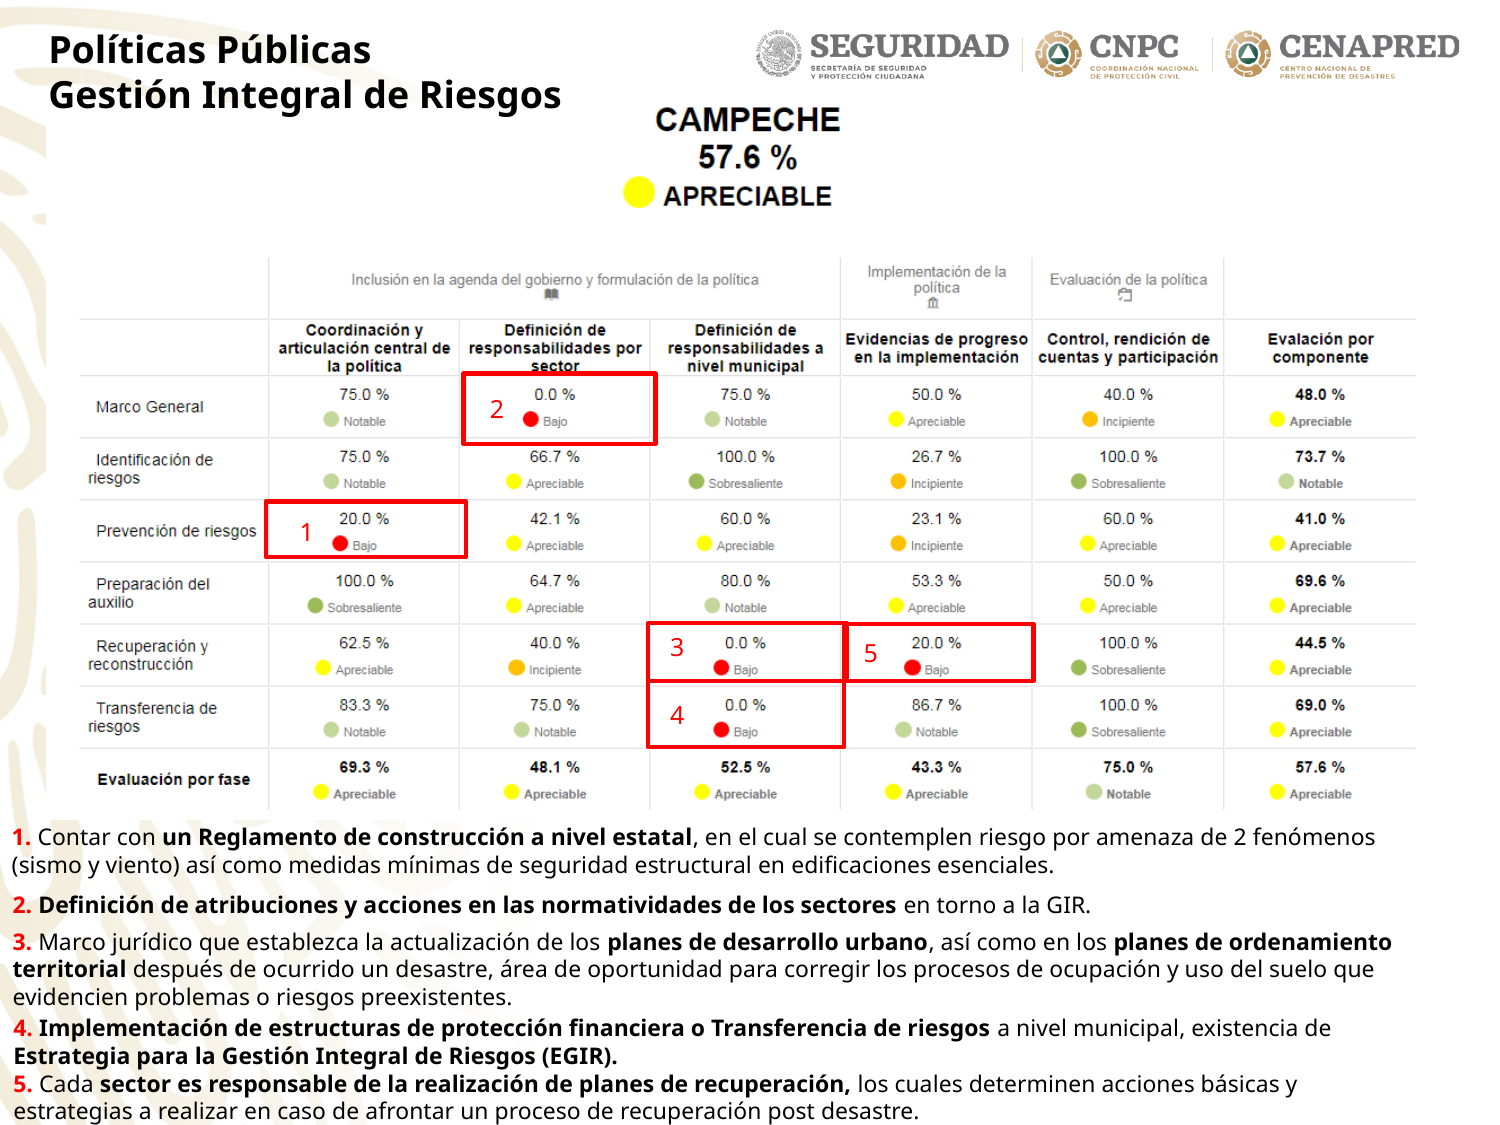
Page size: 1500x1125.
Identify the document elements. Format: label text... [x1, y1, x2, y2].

text_box 4. Implementación de estructuras de protección financiera o Transferencia de riesgos a nivel municipal, existencia de Estrategia para la Gestión Integral de Riesgos (EGIR). [13, 1013, 1417, 1069]
text_box 2. Definición de atribuciones y acciones en las normatividades de los sectores en torno a la GIR. [12, 890, 1478, 918]
text_box 1. Contar con un Reglamento de construcción a nivel estatal, en el cual se contemplen riesgo por amenaza de 2 fenómenos (sismo y viento) así como medidas mínimas de seguridad estructural en edificaciones esenciales. [11, 822, 1415, 878]
text_box 3. Marco jurídico que establezca la actualización de los planes de desarrollo urbano, así como en los planes de ordenamiento territorial después de ocurrido un desastre, área de oportunidad para corregir los procesos de ocupación y uso del suelo que evidencien problemas o riesgos preexistentes. [12, 927, 1495, 1010]
picture [0, 3, 1460, 1125]
text_box Políticas Públicas Gestión Integral de Riesgos [33, 19, 578, 124]
text_box 5. Cada sector es responsable de la realización de planes de recuperación, los cuales determinen acciones básicas y estrategias a realizar en caso de afrontar un proceso de recuperación post desastre. [13, 1069, 1417, 1125]
